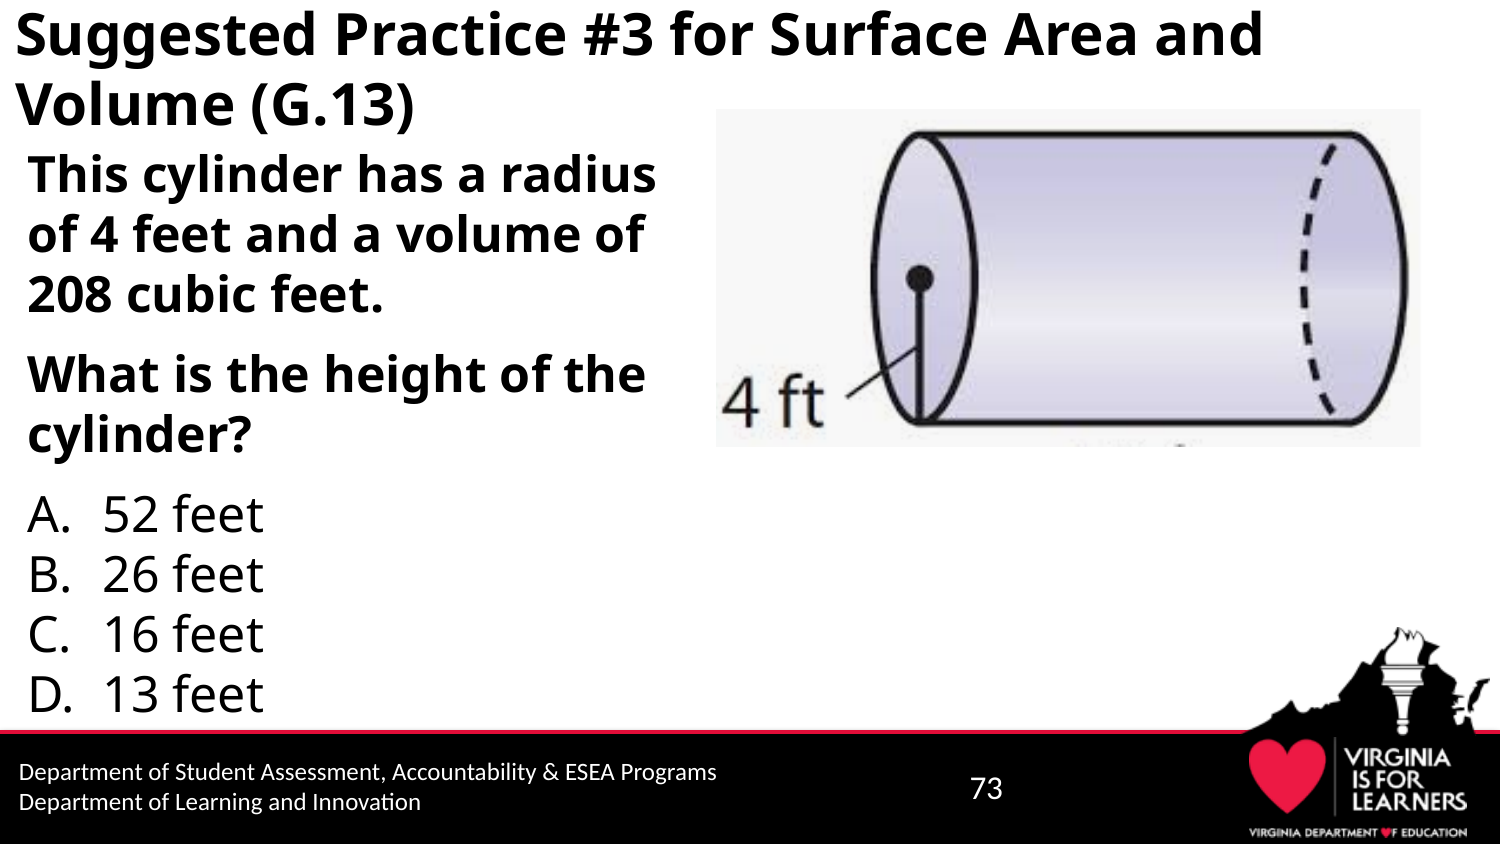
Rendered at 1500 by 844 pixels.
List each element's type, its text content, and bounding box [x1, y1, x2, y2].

picture [1240, 627, 1490, 736]
picture [716, 109, 1440, 448]
picture [1249, 737, 1467, 838]
title Suggested Practice #3 for Surface Area and Volume (G.13) [0, 0, 1500, 135]
